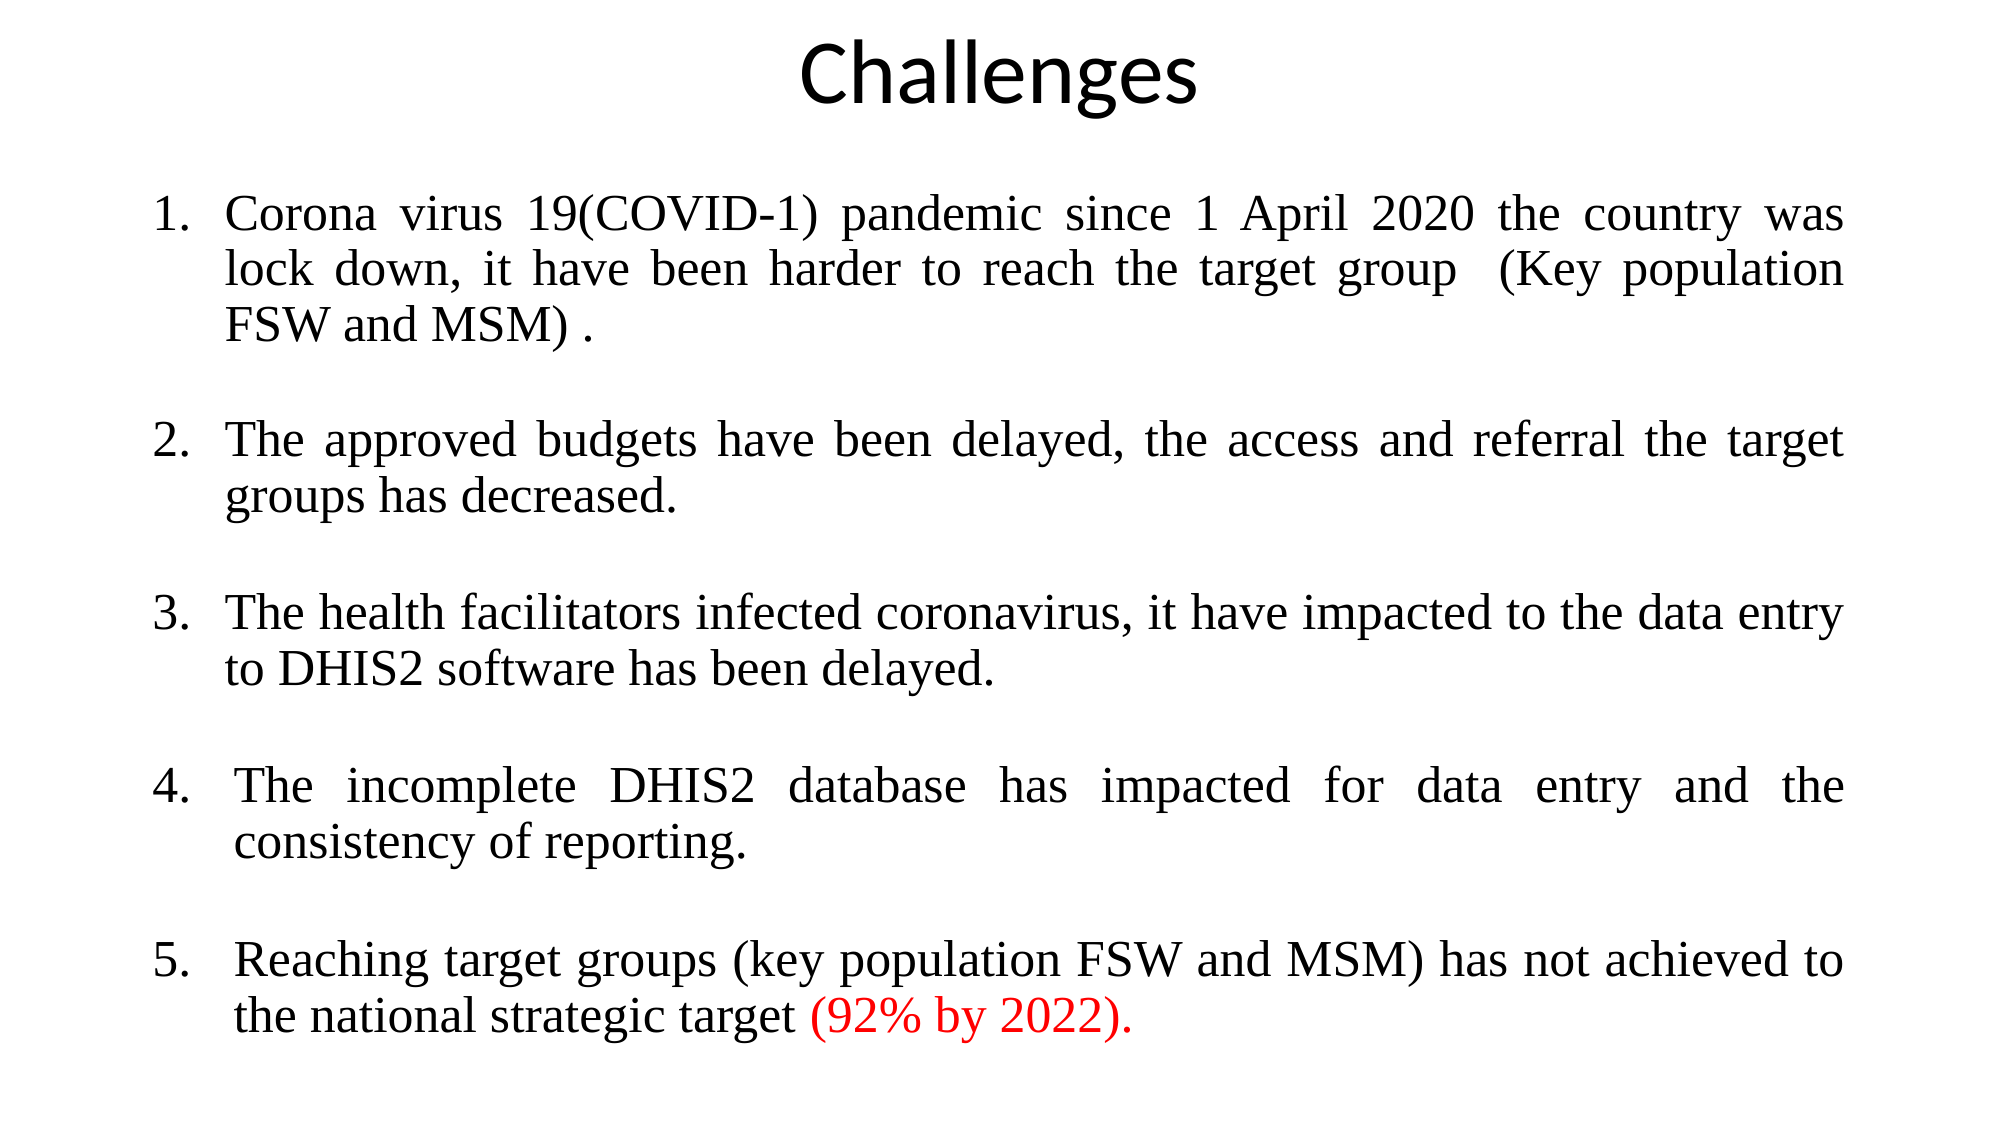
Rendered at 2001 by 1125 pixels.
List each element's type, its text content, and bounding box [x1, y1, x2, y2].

title Challenges [137, 6, 1863, 141]
list Corona virus 19(COVID-1) pandemic since 1 April 2020 the country was lock down, it have been harder to reach the target group (Key population FSW and MSM) . The approved budgets have been delayed, the access and referral the target groups has decreased. The health facilitators infected coronavirus, it have impacted to the data entry to DHIS2 software has been delayed. The incomplete DHIS2 database has impacted for data entry and the consistency of reporting. Reaching target groups (key population FSW and MSM) has not achieved to the national strategic target (92% by 2022). [137, 177, 1863, 1054]
